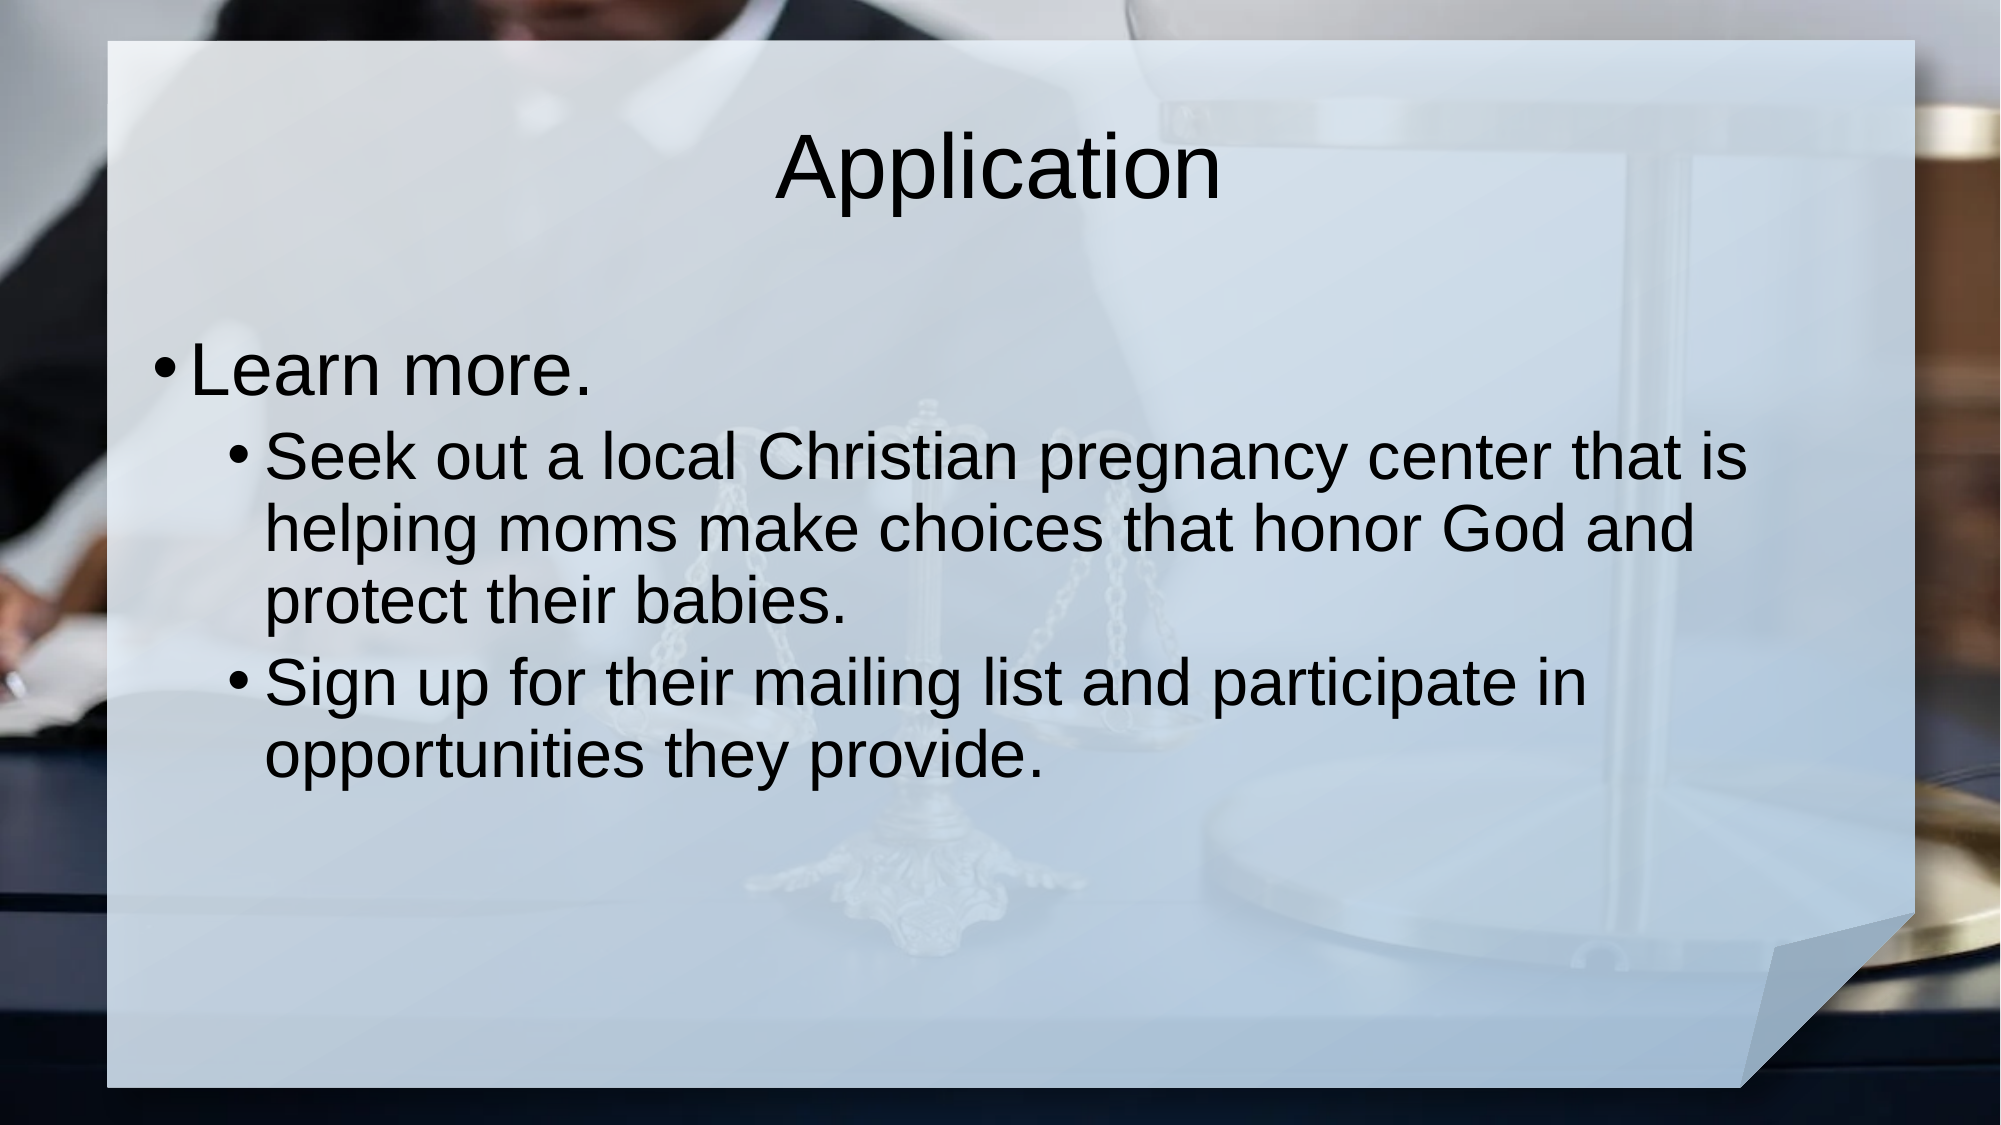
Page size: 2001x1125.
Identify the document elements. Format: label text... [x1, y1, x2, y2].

list Learn more. Seek out a local Christian pregnancy center that is helping moms make choices that honor God and protect their babies. Sign up for their mailing list and participate in opportunities they provide. [137, 322, 1863, 1014]
picture [0, 0, 2001, 1125]
title Application [137, 59, 1863, 278]
